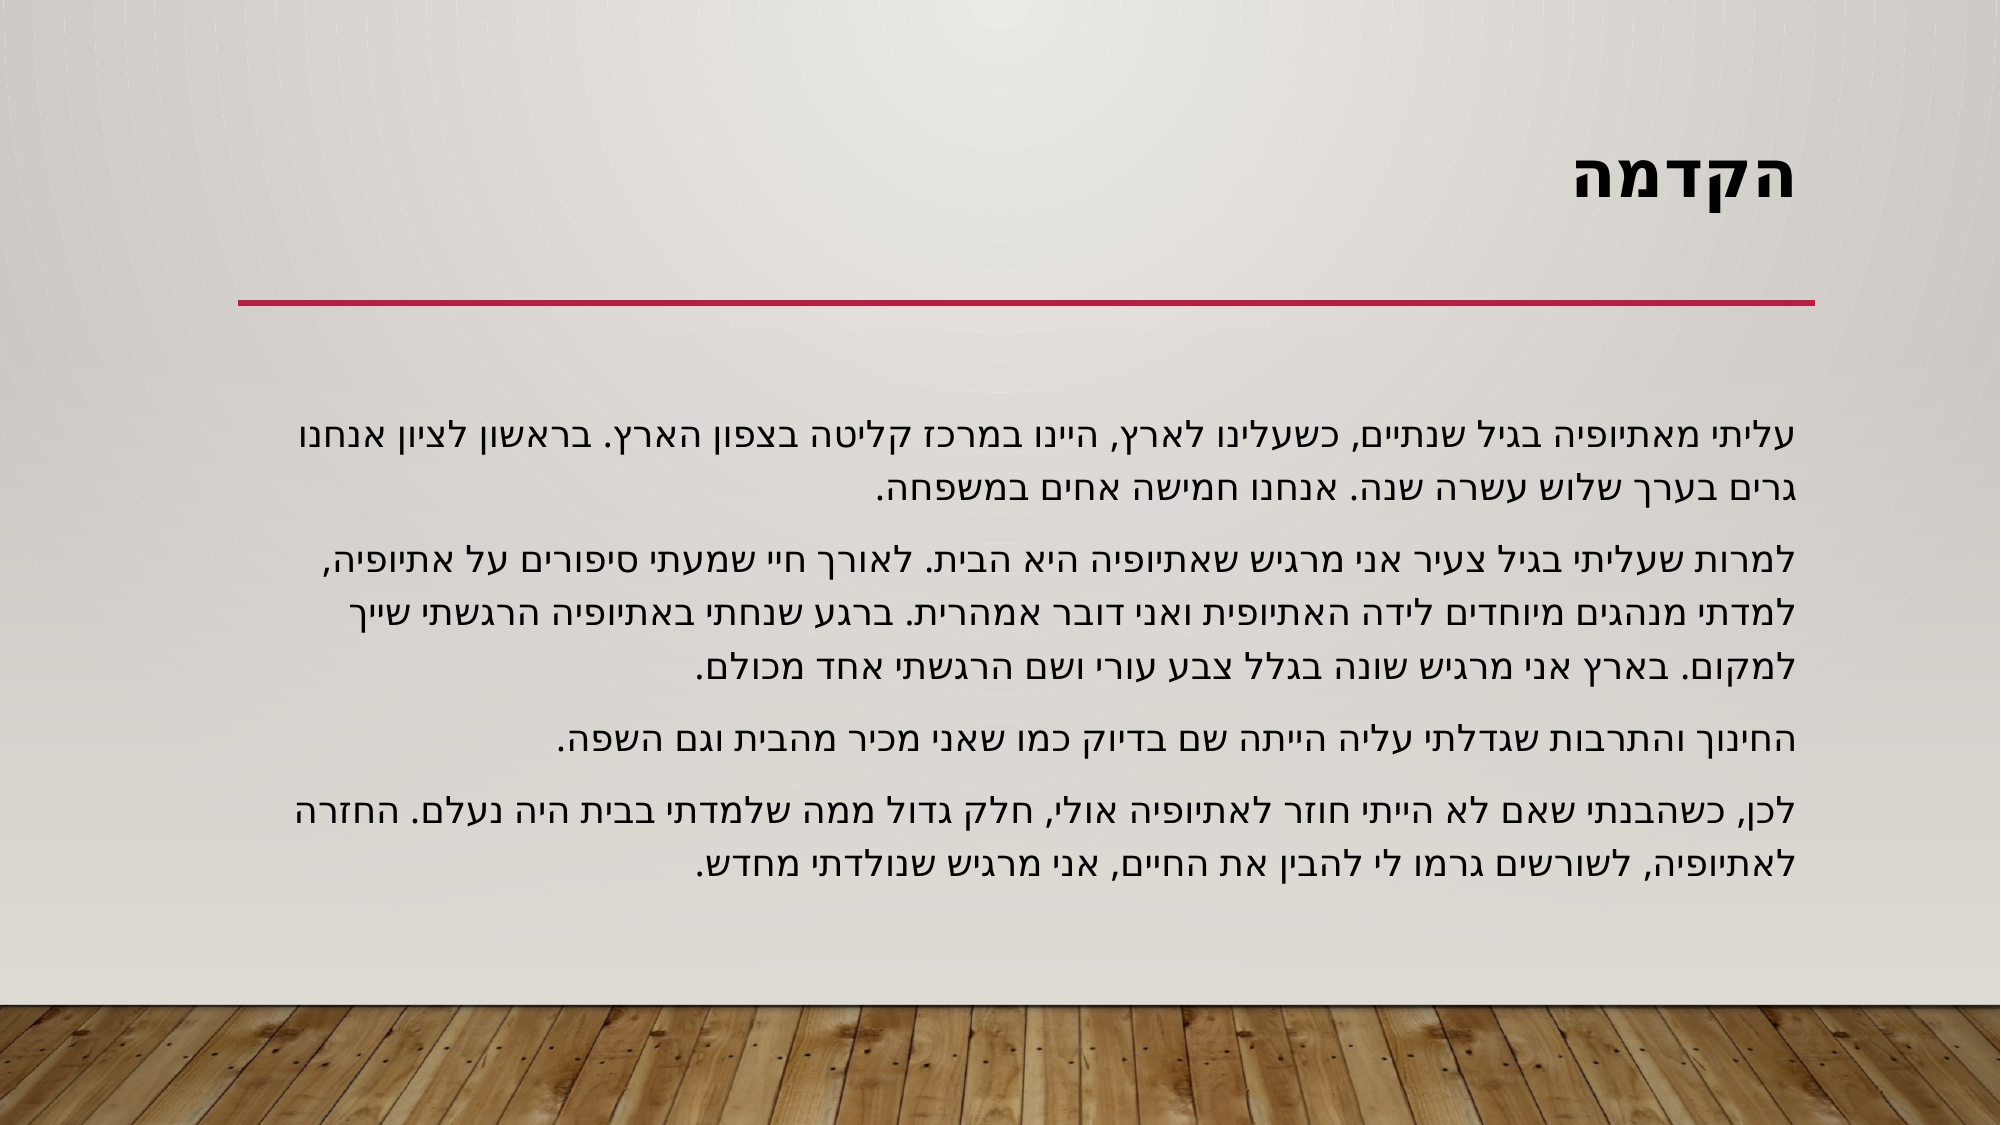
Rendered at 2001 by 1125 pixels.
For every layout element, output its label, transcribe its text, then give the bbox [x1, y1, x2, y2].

title הקדמה [238, 131, 1814, 305]
list עליתי מאתיופיה בגיל שנתיים, כשעלינו לארץ, היינו במרכז קליטה בצפון הארץ. בראשון לציון אנחנו גרים בערך שלוש עשרה שנה. אנחנו חמישה אחים במשפחה. למרות שעליתי בגיל צעיר אני מרגיש שאתיופיה היא הבית. לאורך חיי שמעתי סיפורים על אתיופיה, למדתי מנהגים מיוחדים לידה האתיופית ואני דובר אמהרית. ברגע שנחתי באתיופיה הרגשתי שייך למקום. בארץ אני מרגיש שונה בגלל צבע עורי ושם הרגשתי אחד מכולם. החינוך והתרבות שגדלתי עליה הייתה שם בדיוק כמו שאני מכיר מהבית וגם השפה. לכן, כשהבנתי שאם לא הייתי חוזר לאתיופיה אולי, חלק גדול ממה שלמדתי בבית היה נעלם. החזרה לאתיופיה, לשורשים גרמו לי להבין את החיים, אני מרגיש שנולדתי מחדש. [238, 330, 1814, 897]
picture [0, 1005, 2000, 1125]
